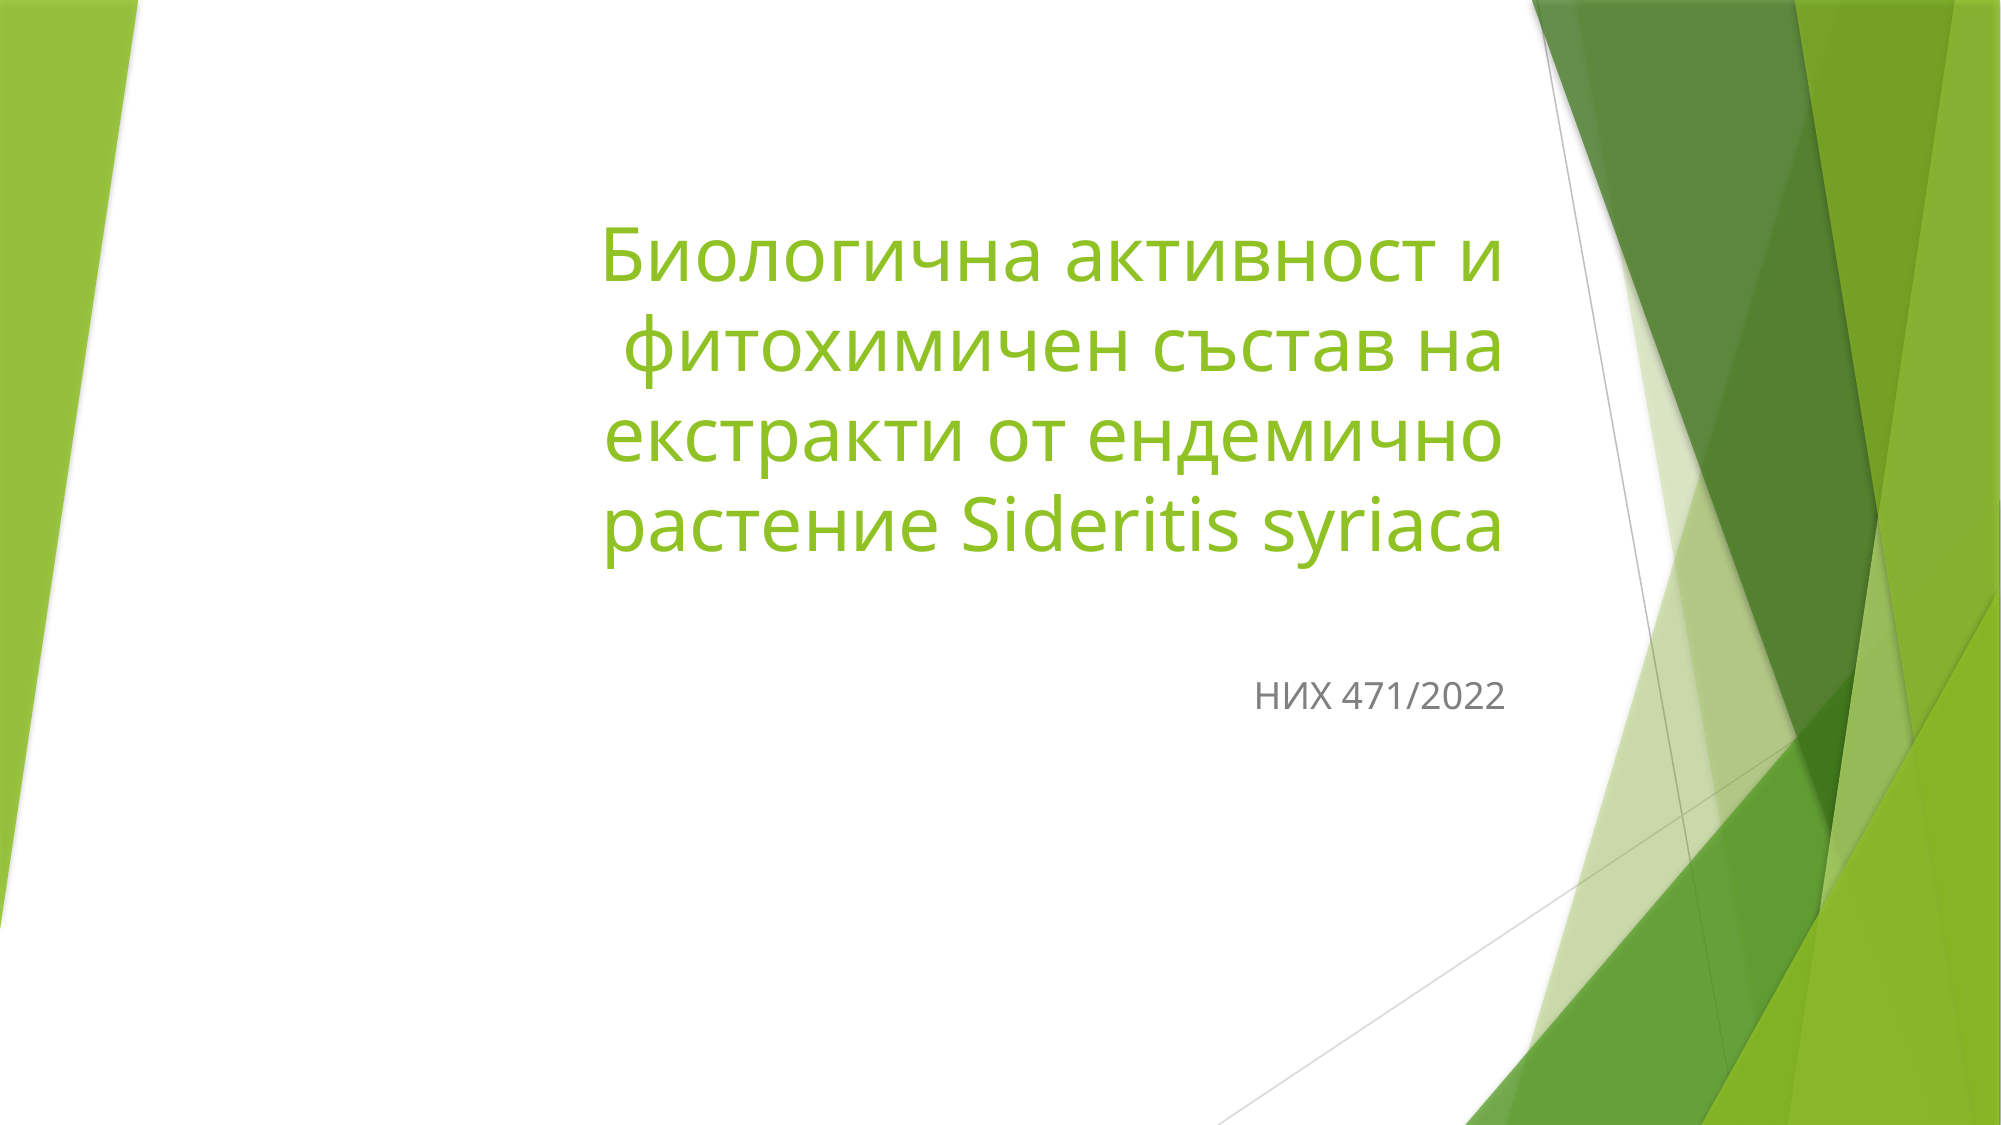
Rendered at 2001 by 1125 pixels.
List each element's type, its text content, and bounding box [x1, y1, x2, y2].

title Биологична активност и фитохимичен състав на екстракти от ендемично растение Sideritis syriaca [247, 394, 1522, 664]
subtitle НИХ 471/2022 [247, 664, 1522, 845]
